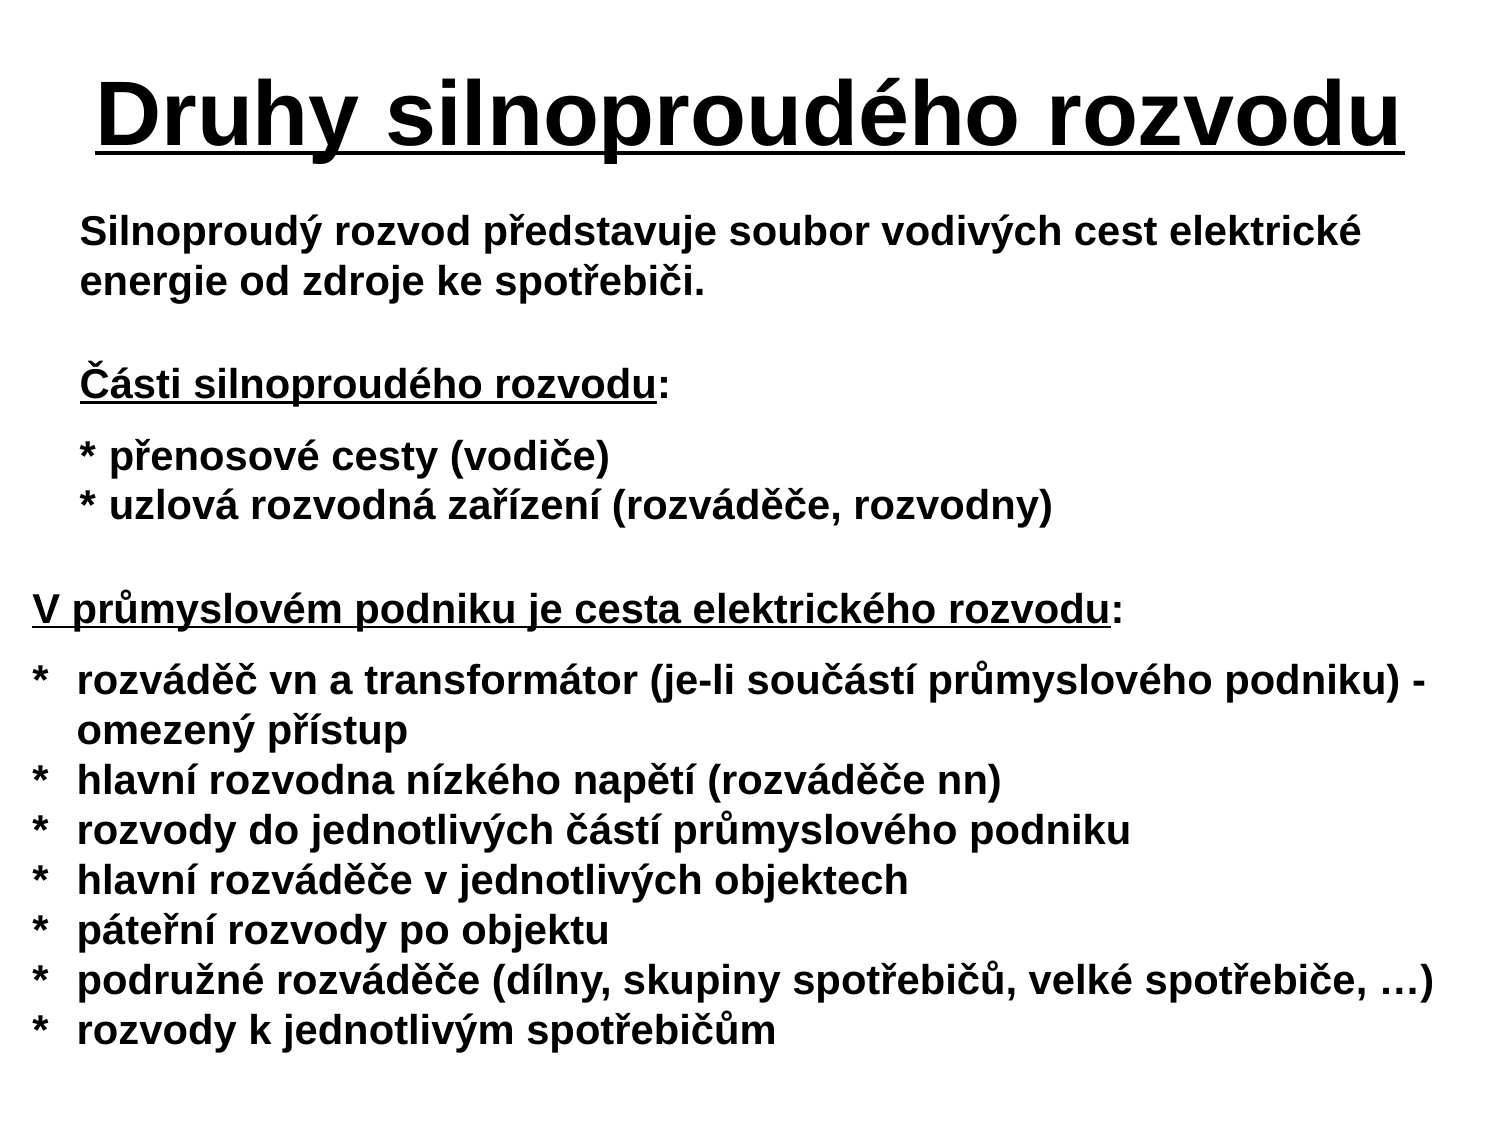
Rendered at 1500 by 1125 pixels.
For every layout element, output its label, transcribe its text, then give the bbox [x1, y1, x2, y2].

text_box Silnoproudý rozvod představuje soubor vodivých cest elektrické energie od zdroje ke spotřebiči. [64, 196, 1447, 312]
text_box V průmyslovém podniku je cesta elektrického rozvodu: * rozváděč vn a transformátor (je-li součástí průmyslového podniku) - omezený přístup * hlavní rozvodna nízkého napětí (rozváděče nn) * rozvody do jednotlivých částí průmyslového podniku * hlavní rozváděče v jednotlivých objektech * páteřní rozvody po objektu * podružné rozváděče (dílny, skupiny spotřebičů, velké spotřebiče, …) * rozvody k jednotlivým spotřebičům [17, 574, 1459, 1060]
title Druhy silnoproudého rozvodu [41, 45, 1459, 173]
text_box Části silnoproudého rozvodu: * přenosové cesty (vodiče) * uzlová rozvodná zařízení (rozváděče, rozvodny) [64, 349, 1447, 536]
